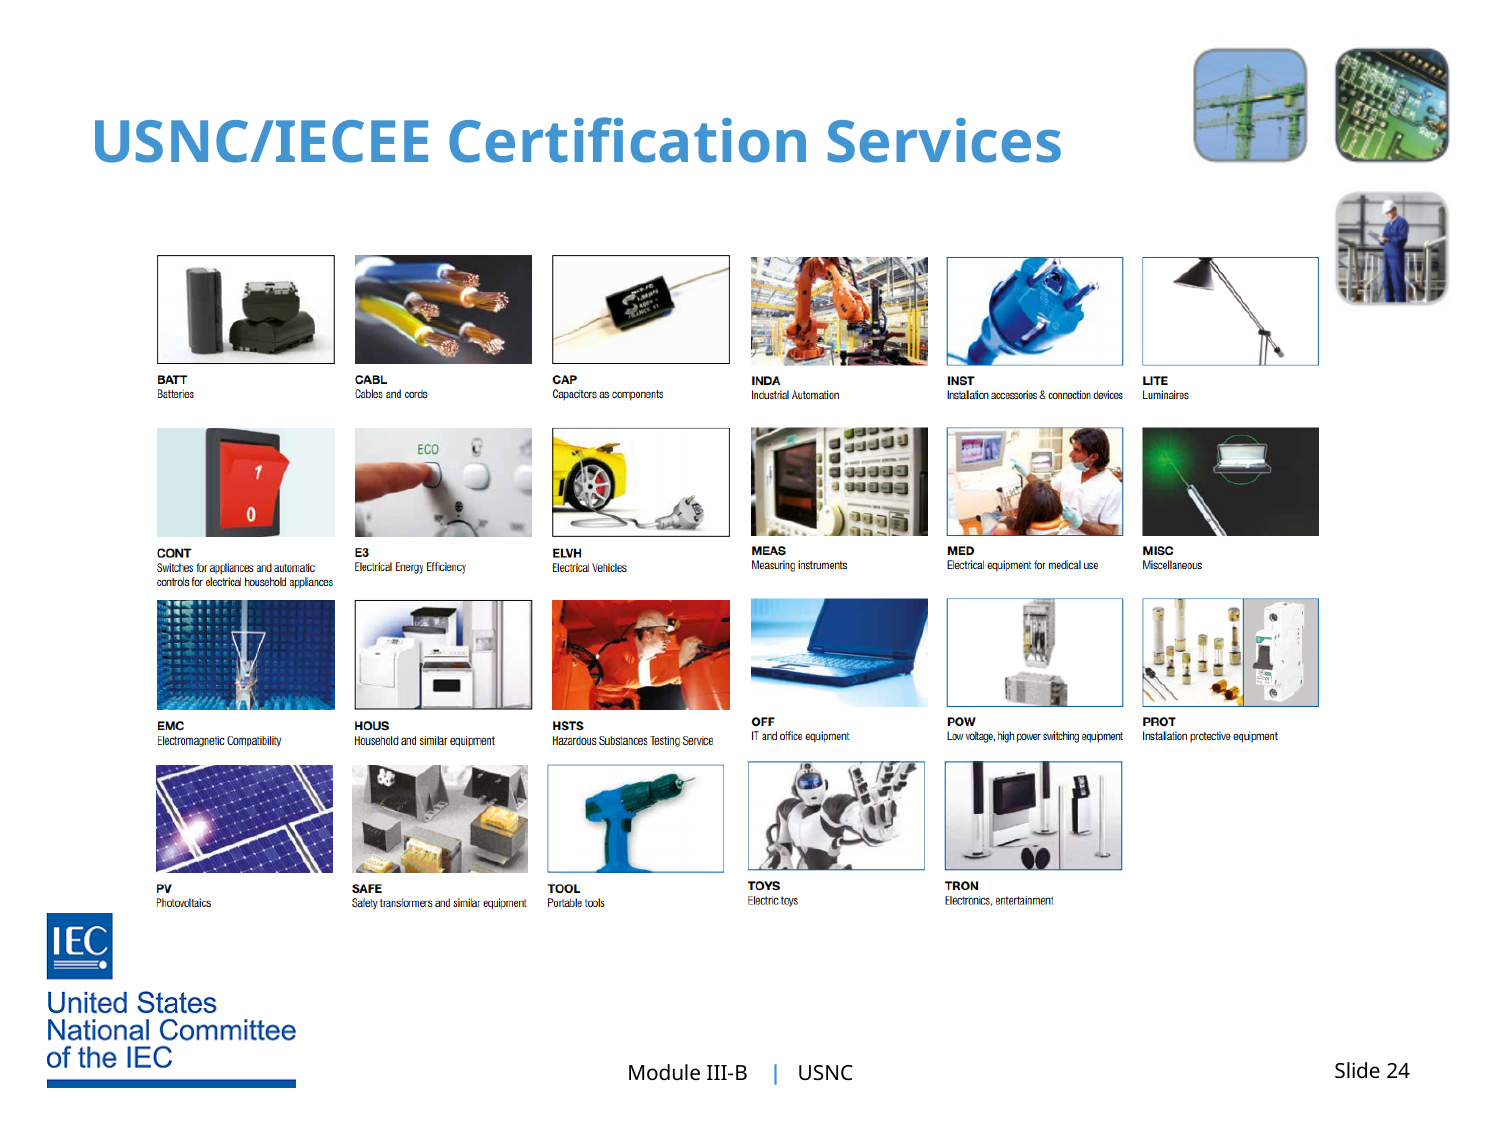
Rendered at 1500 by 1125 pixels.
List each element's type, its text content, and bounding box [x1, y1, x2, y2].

title USNC/IECEE Certification Services [75, 45, 1425, 233]
slide_number Slide 24 [1262, 1050, 1425, 1100]
picture [0, 0, 1500, 1125]
